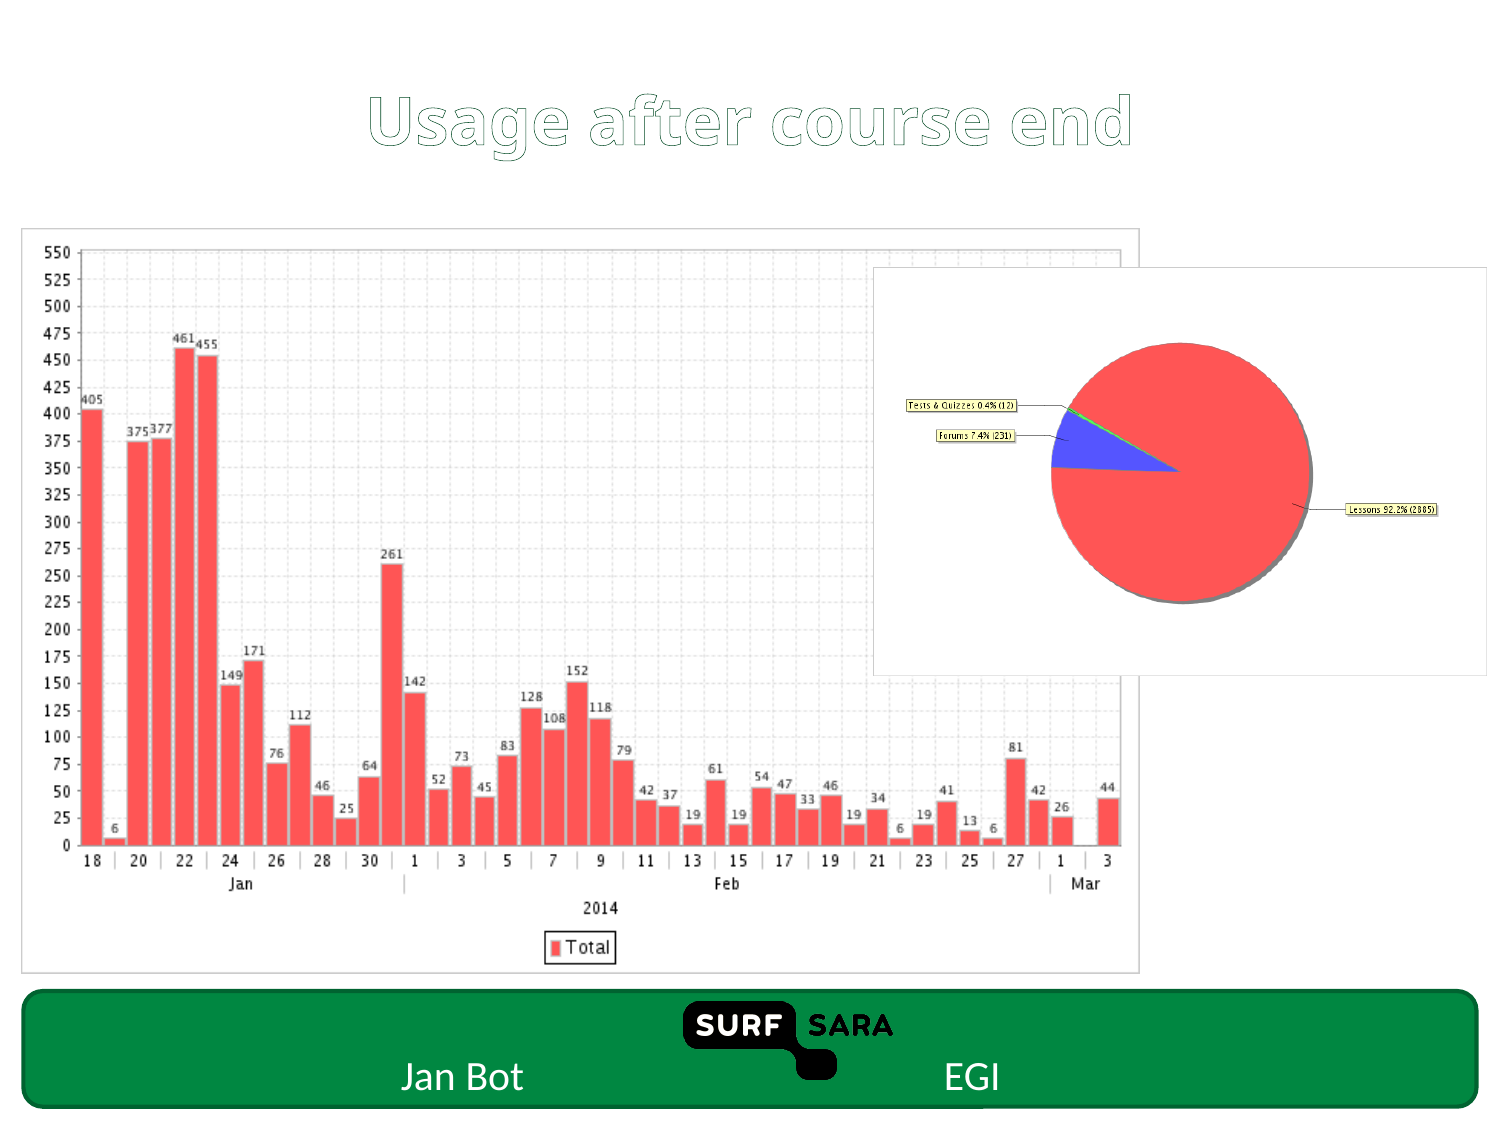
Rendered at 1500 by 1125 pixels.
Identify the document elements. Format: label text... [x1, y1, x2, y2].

picture [21, 228, 1487, 974]
title Usage after course end [23, 23, 1477, 213]
picture [683, 1001, 893, 1080]
